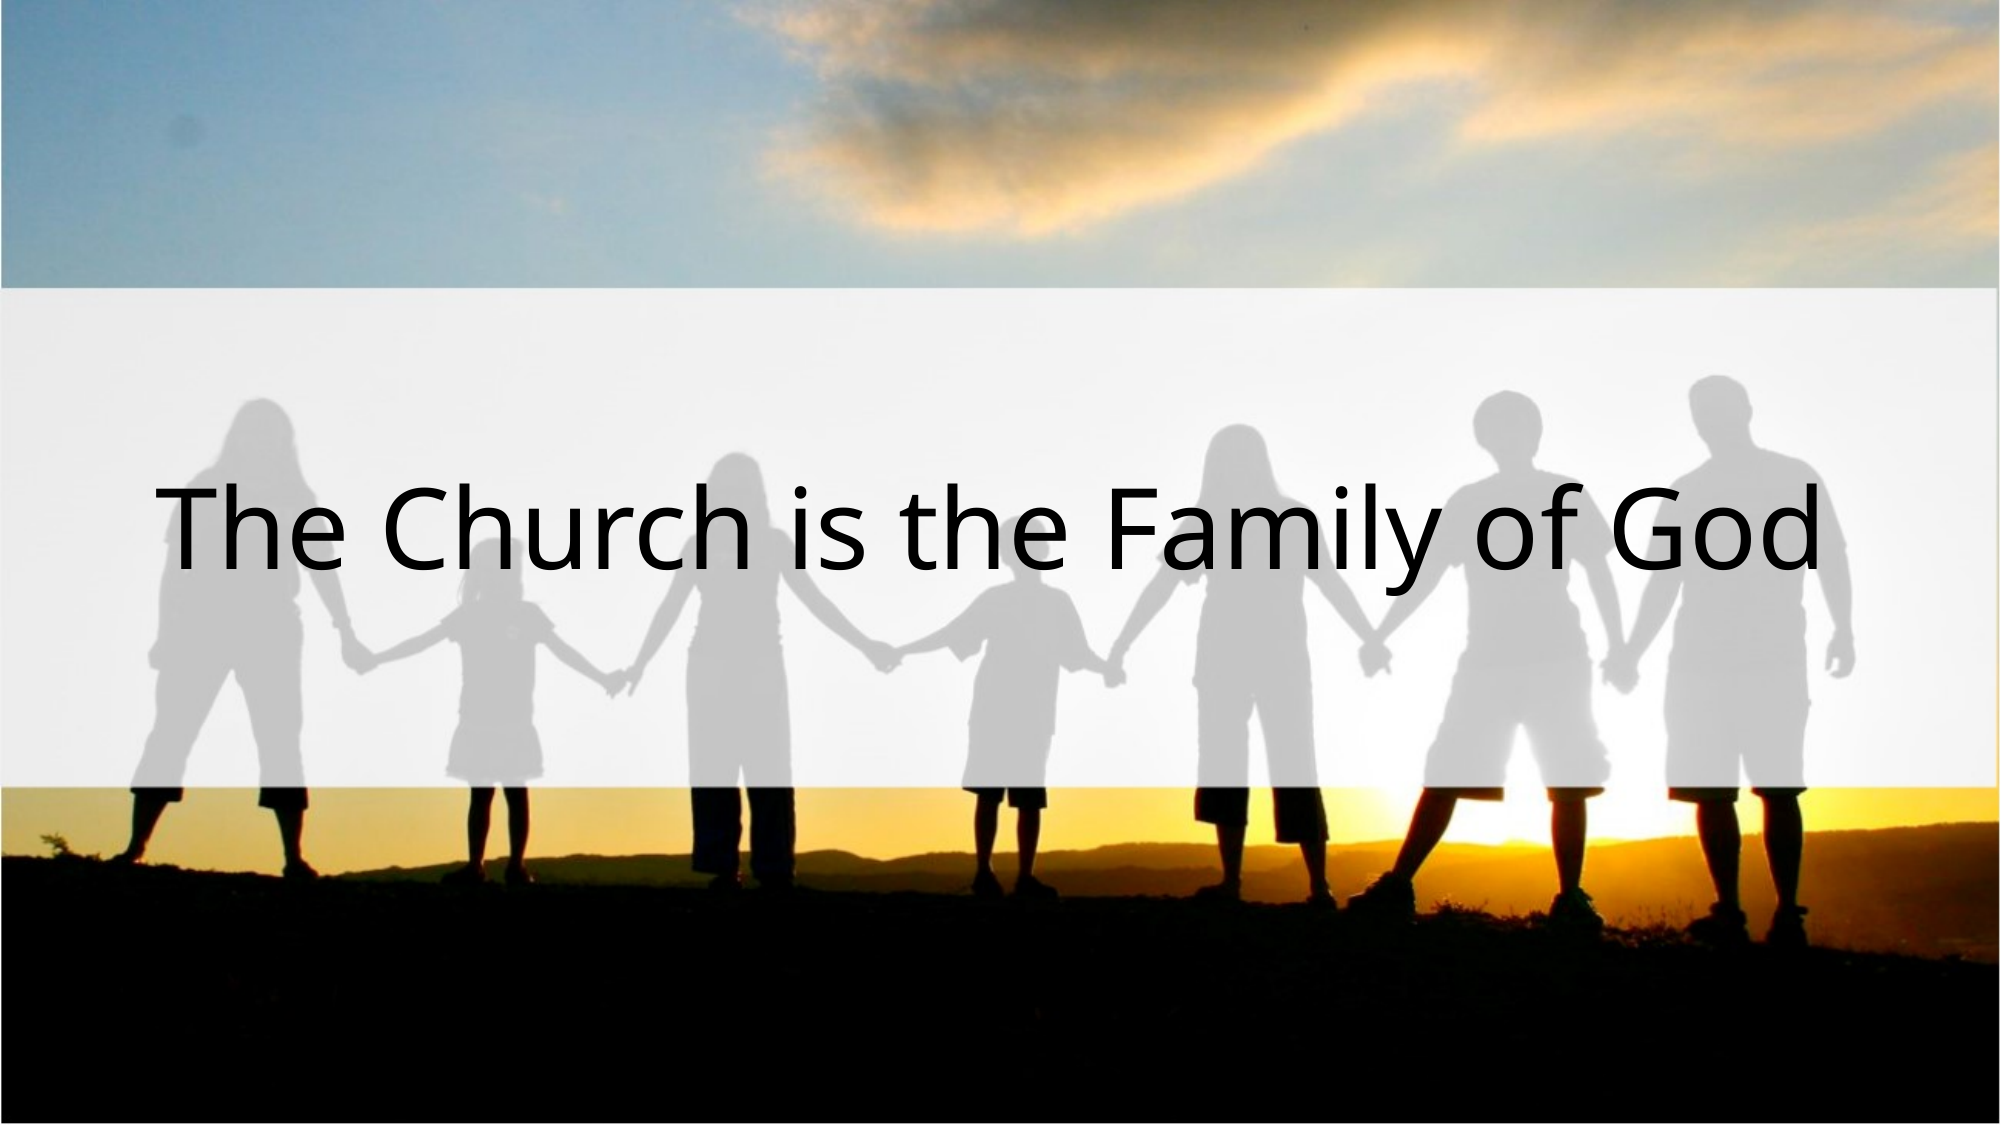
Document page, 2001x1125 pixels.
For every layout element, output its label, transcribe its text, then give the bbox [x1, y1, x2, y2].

picture [0, 0, 2001, 1125]
title The Church is the Family of God [27, 424, 1957, 642]
